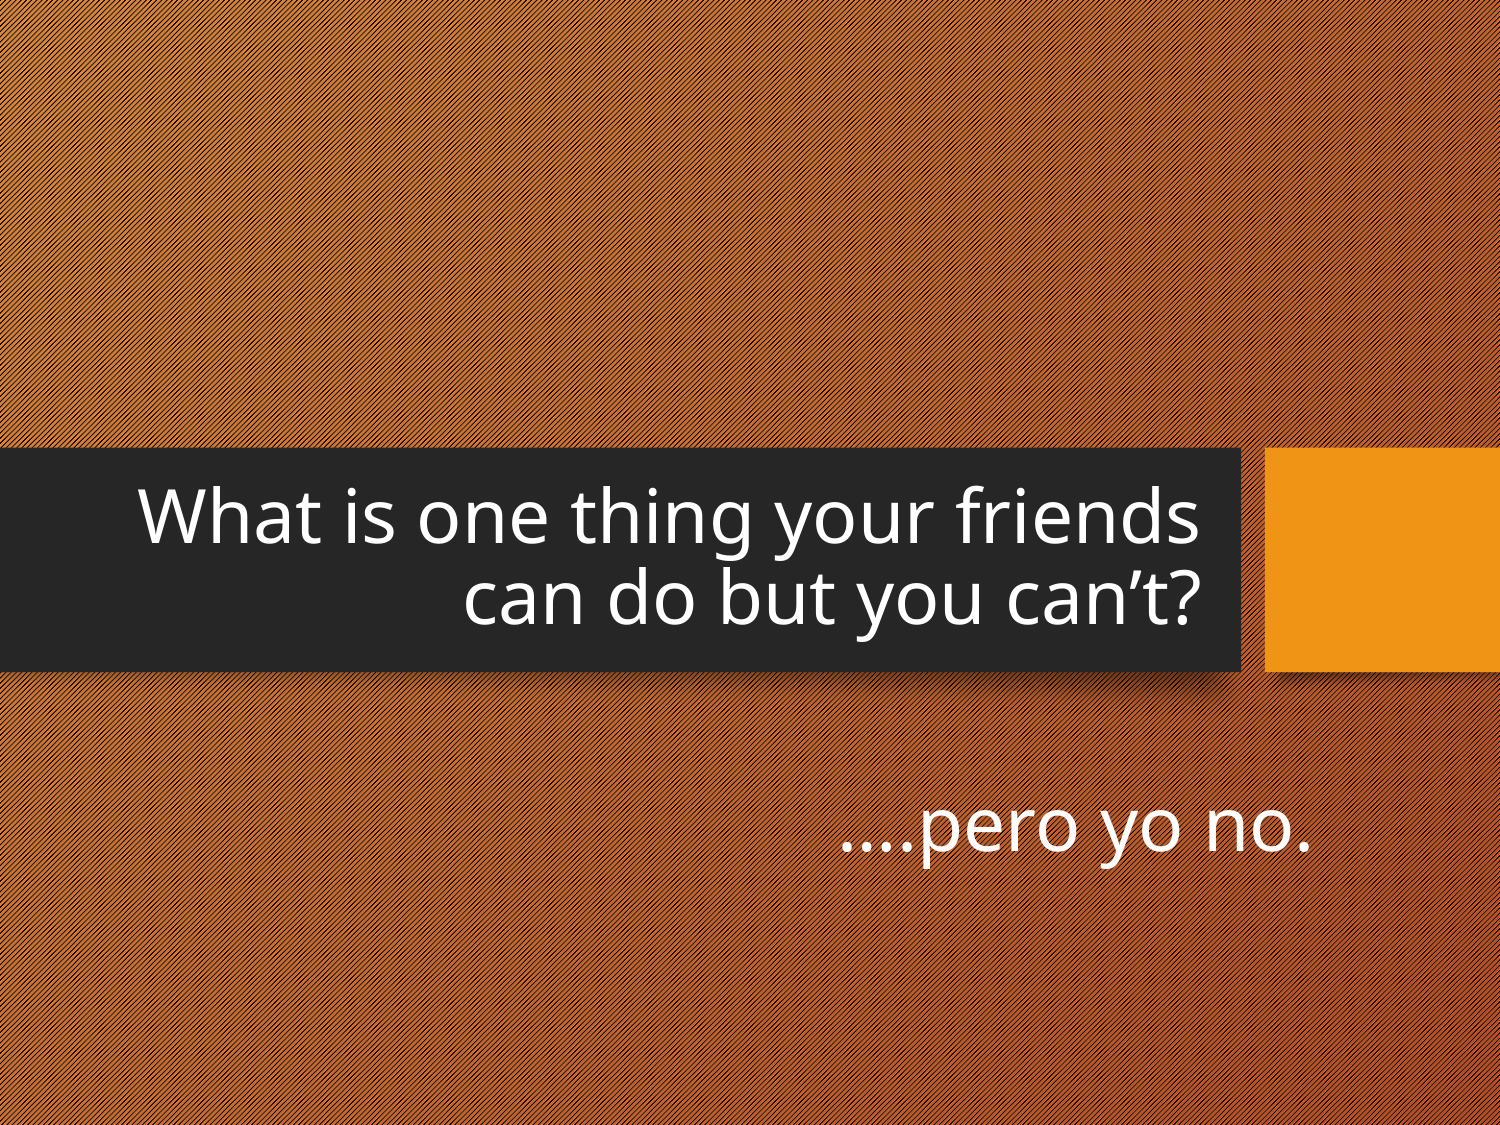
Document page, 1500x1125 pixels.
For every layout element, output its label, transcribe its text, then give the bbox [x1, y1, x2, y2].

picture [0, 0, 1500, 1125]
title What is one thing your friends can do but you can’t? [87, 470, 1218, 650]
text_box ….pero yo no. [200, 737, 1331, 917]
